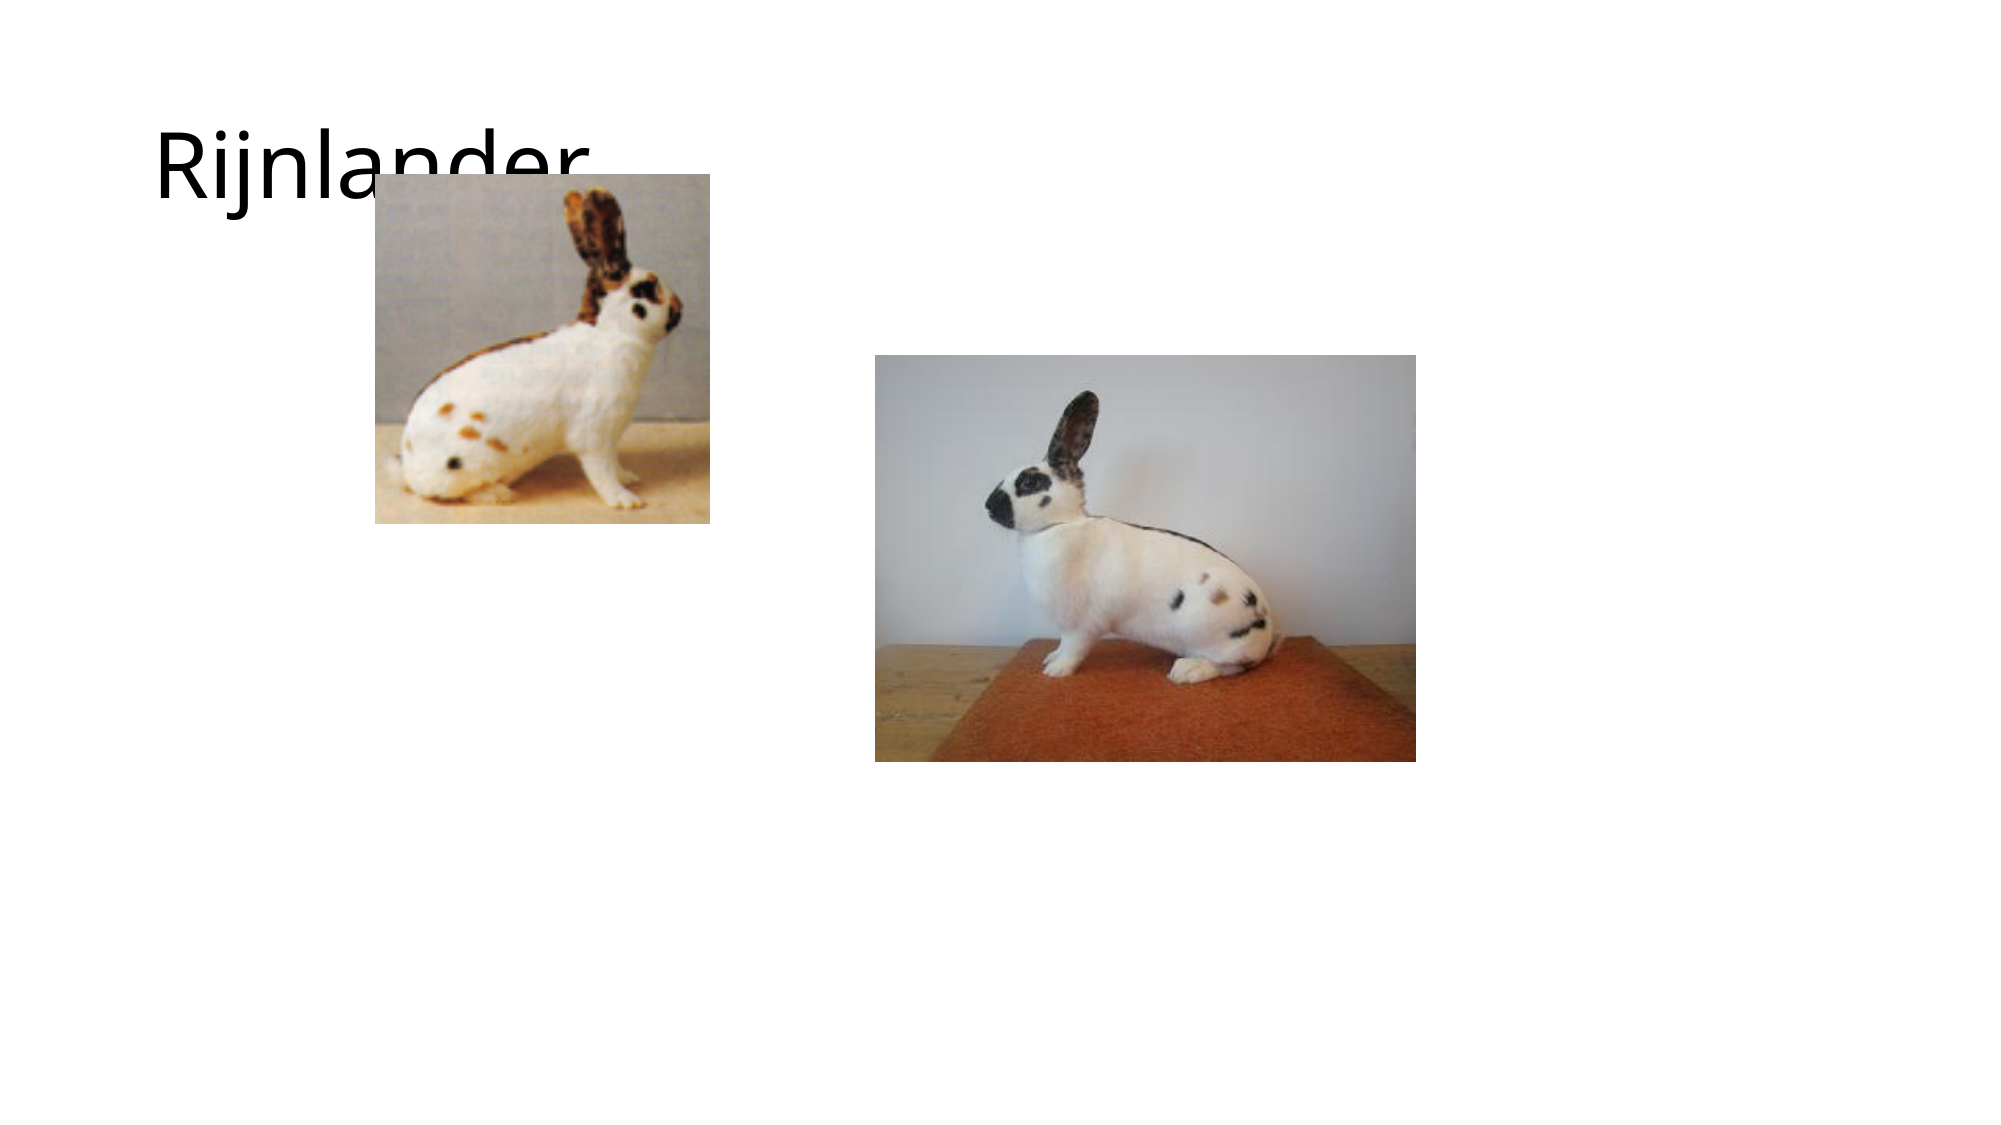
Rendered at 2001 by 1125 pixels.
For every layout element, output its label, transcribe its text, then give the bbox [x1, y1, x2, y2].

picture [874, 355, 1416, 762]
title Rijnlander [137, 59, 1863, 278]
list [374, 174, 710, 524]
